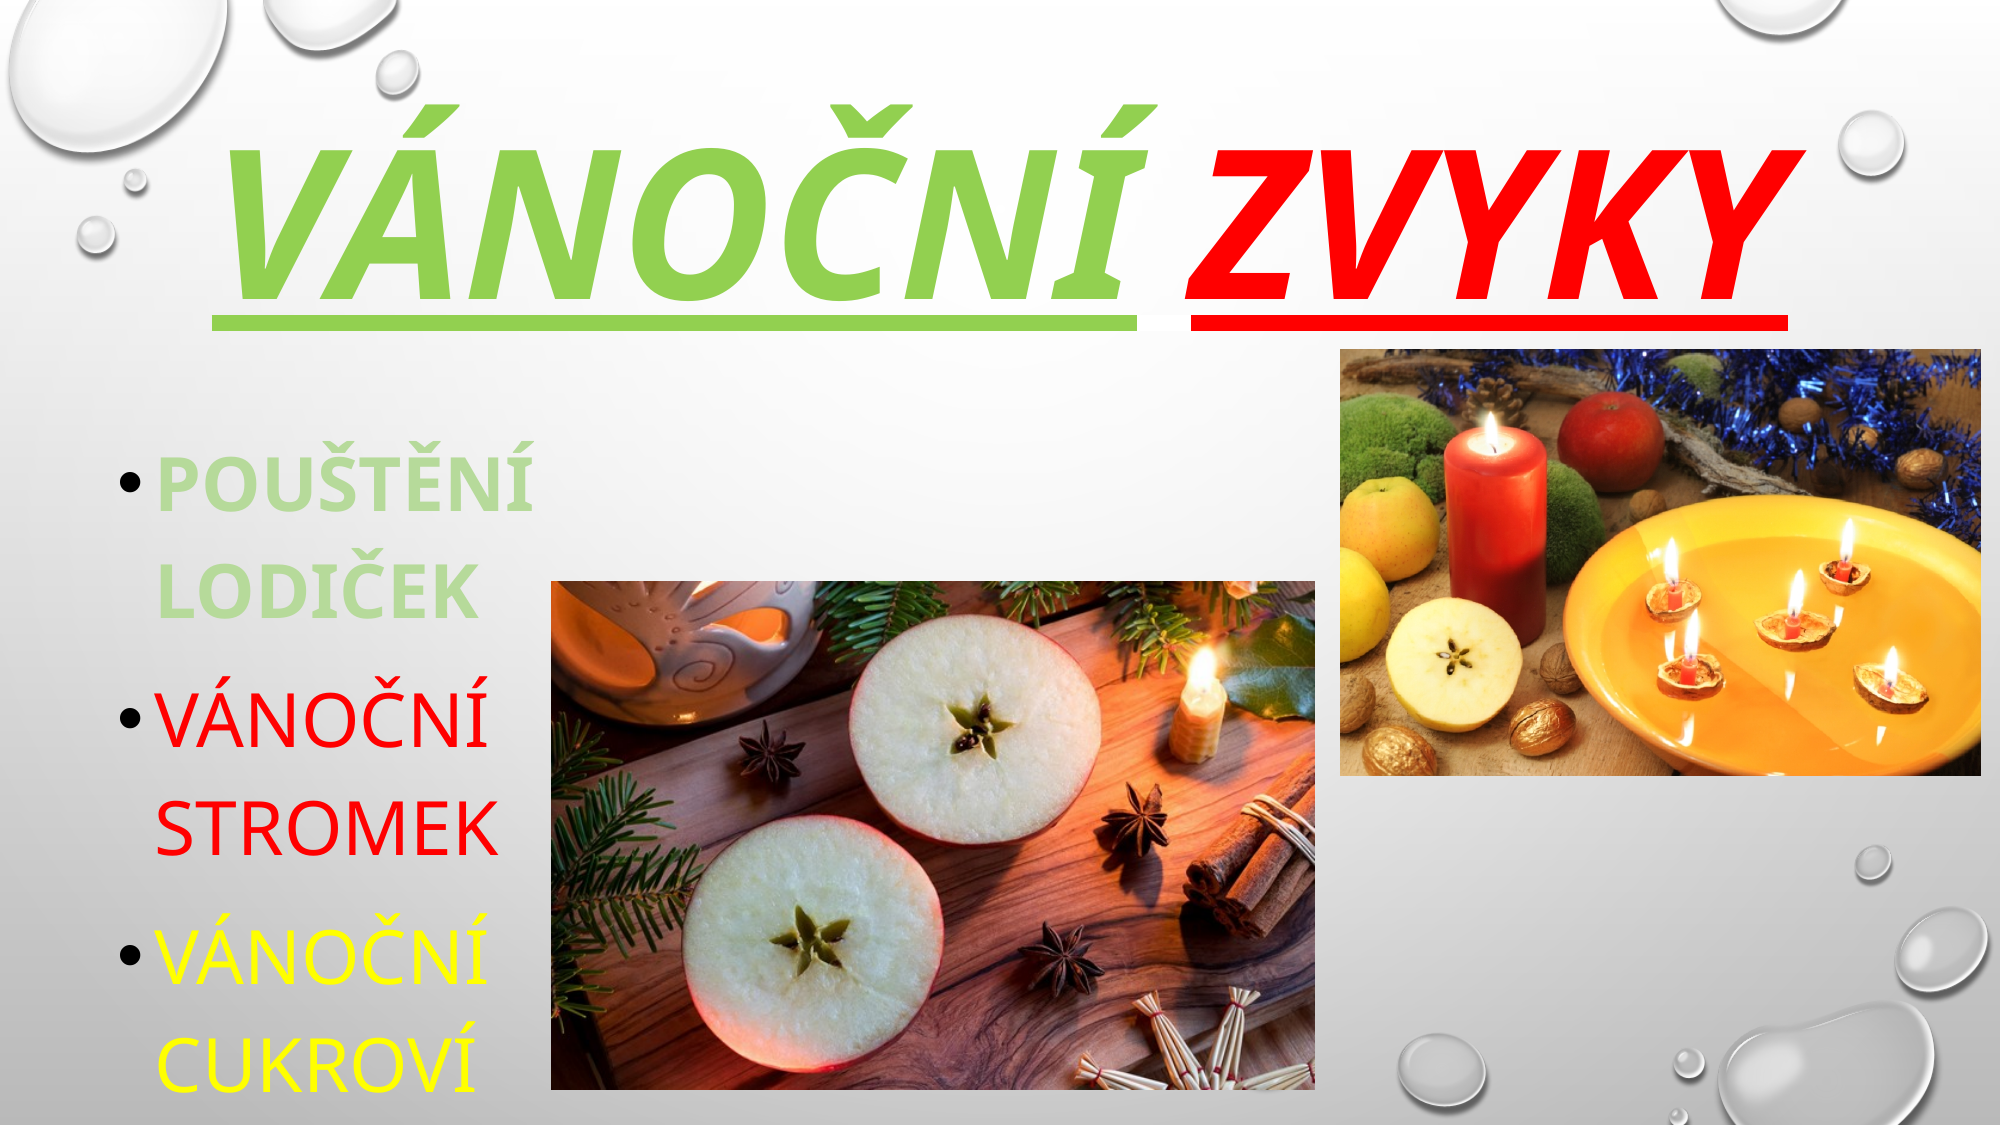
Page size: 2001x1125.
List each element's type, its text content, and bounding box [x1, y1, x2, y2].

picture [0, 0, 2000, 1125]
list Pouštění lodiček Vánoční stromek Vánoční cukroví [102, 410, 648, 650]
title VÁNOČNÍ ZVYKY [149, 101, 1851, 364]
